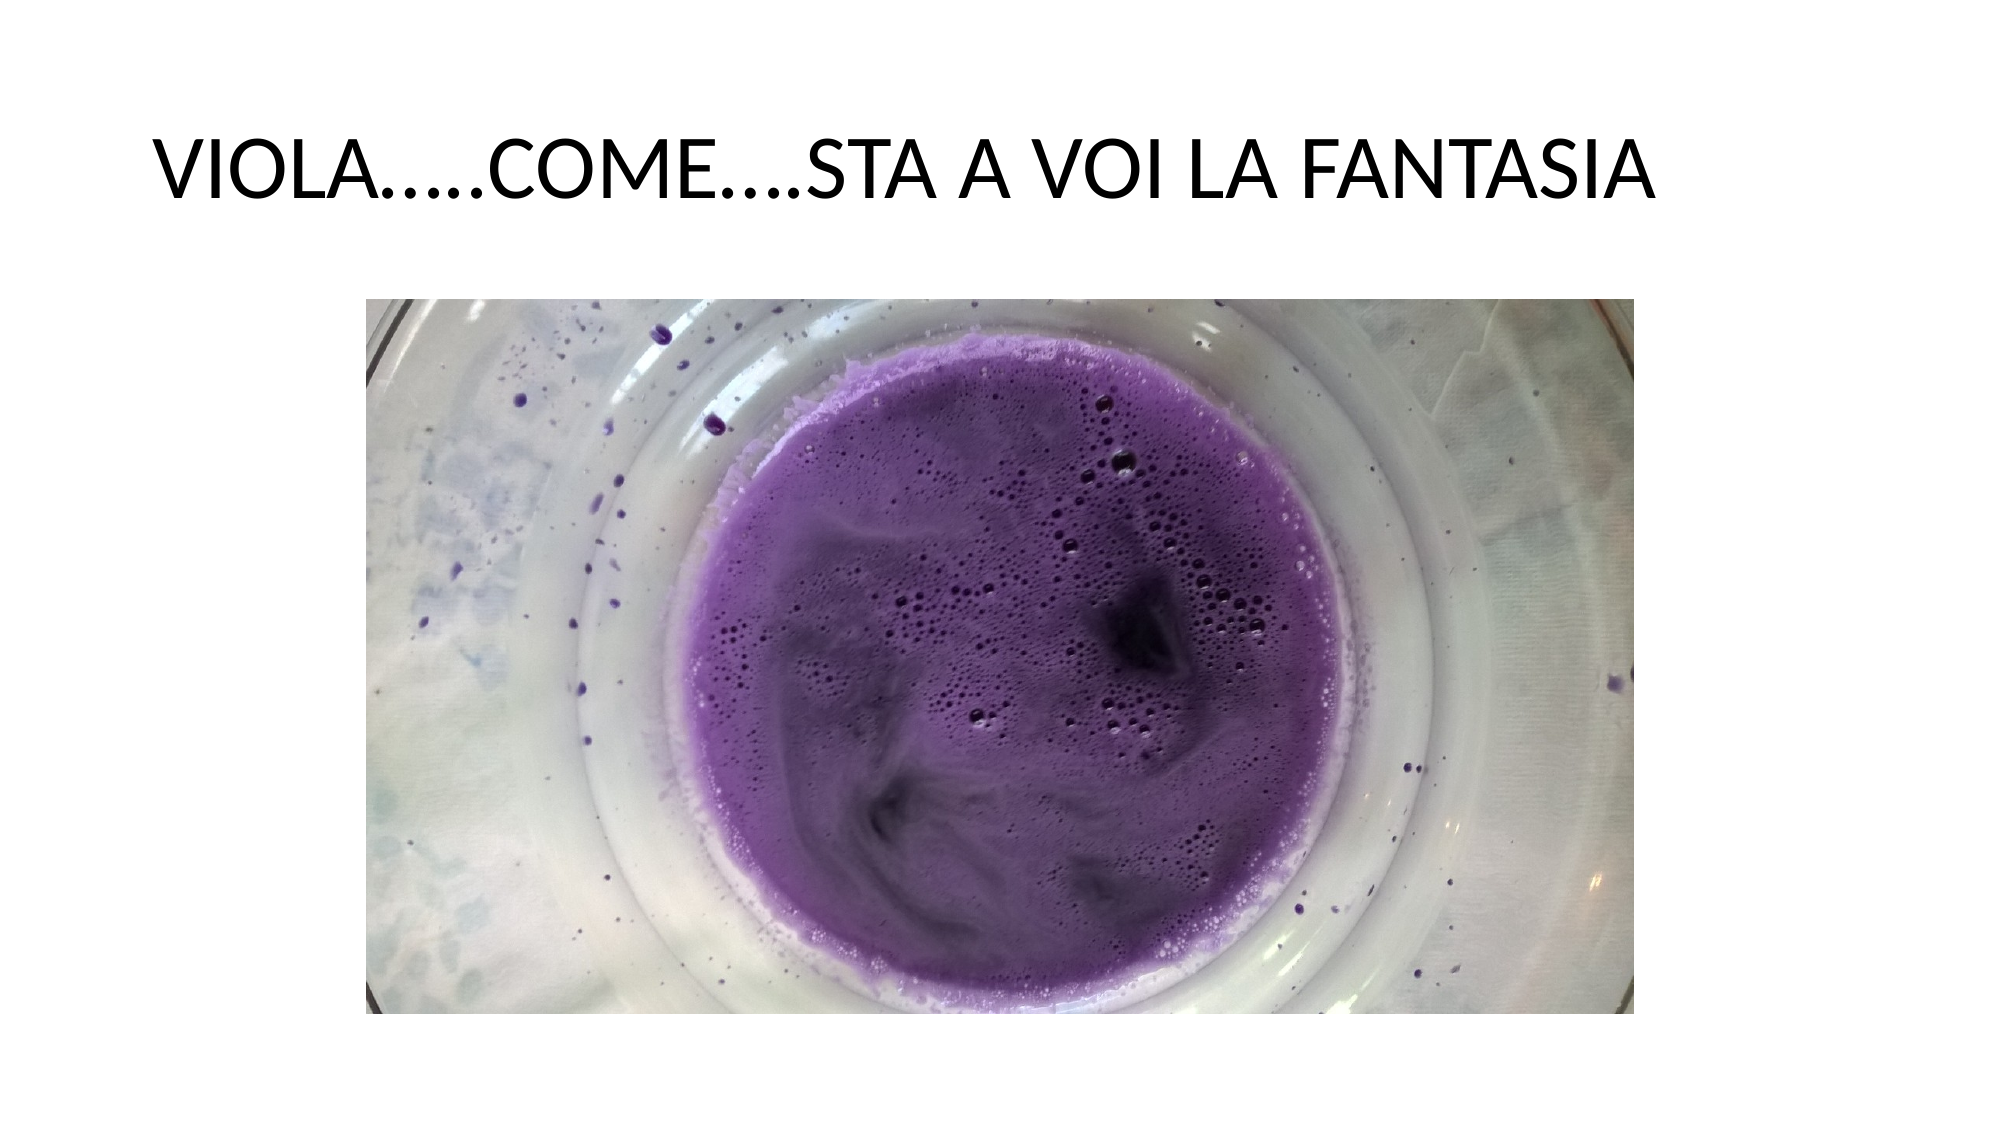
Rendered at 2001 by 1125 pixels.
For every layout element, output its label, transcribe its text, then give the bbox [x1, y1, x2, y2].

text_box VIOLA…..COME….STA A VOI LA FANTASIA [137, 59, 1863, 278]
picture [366, 299, 1634, 1014]
